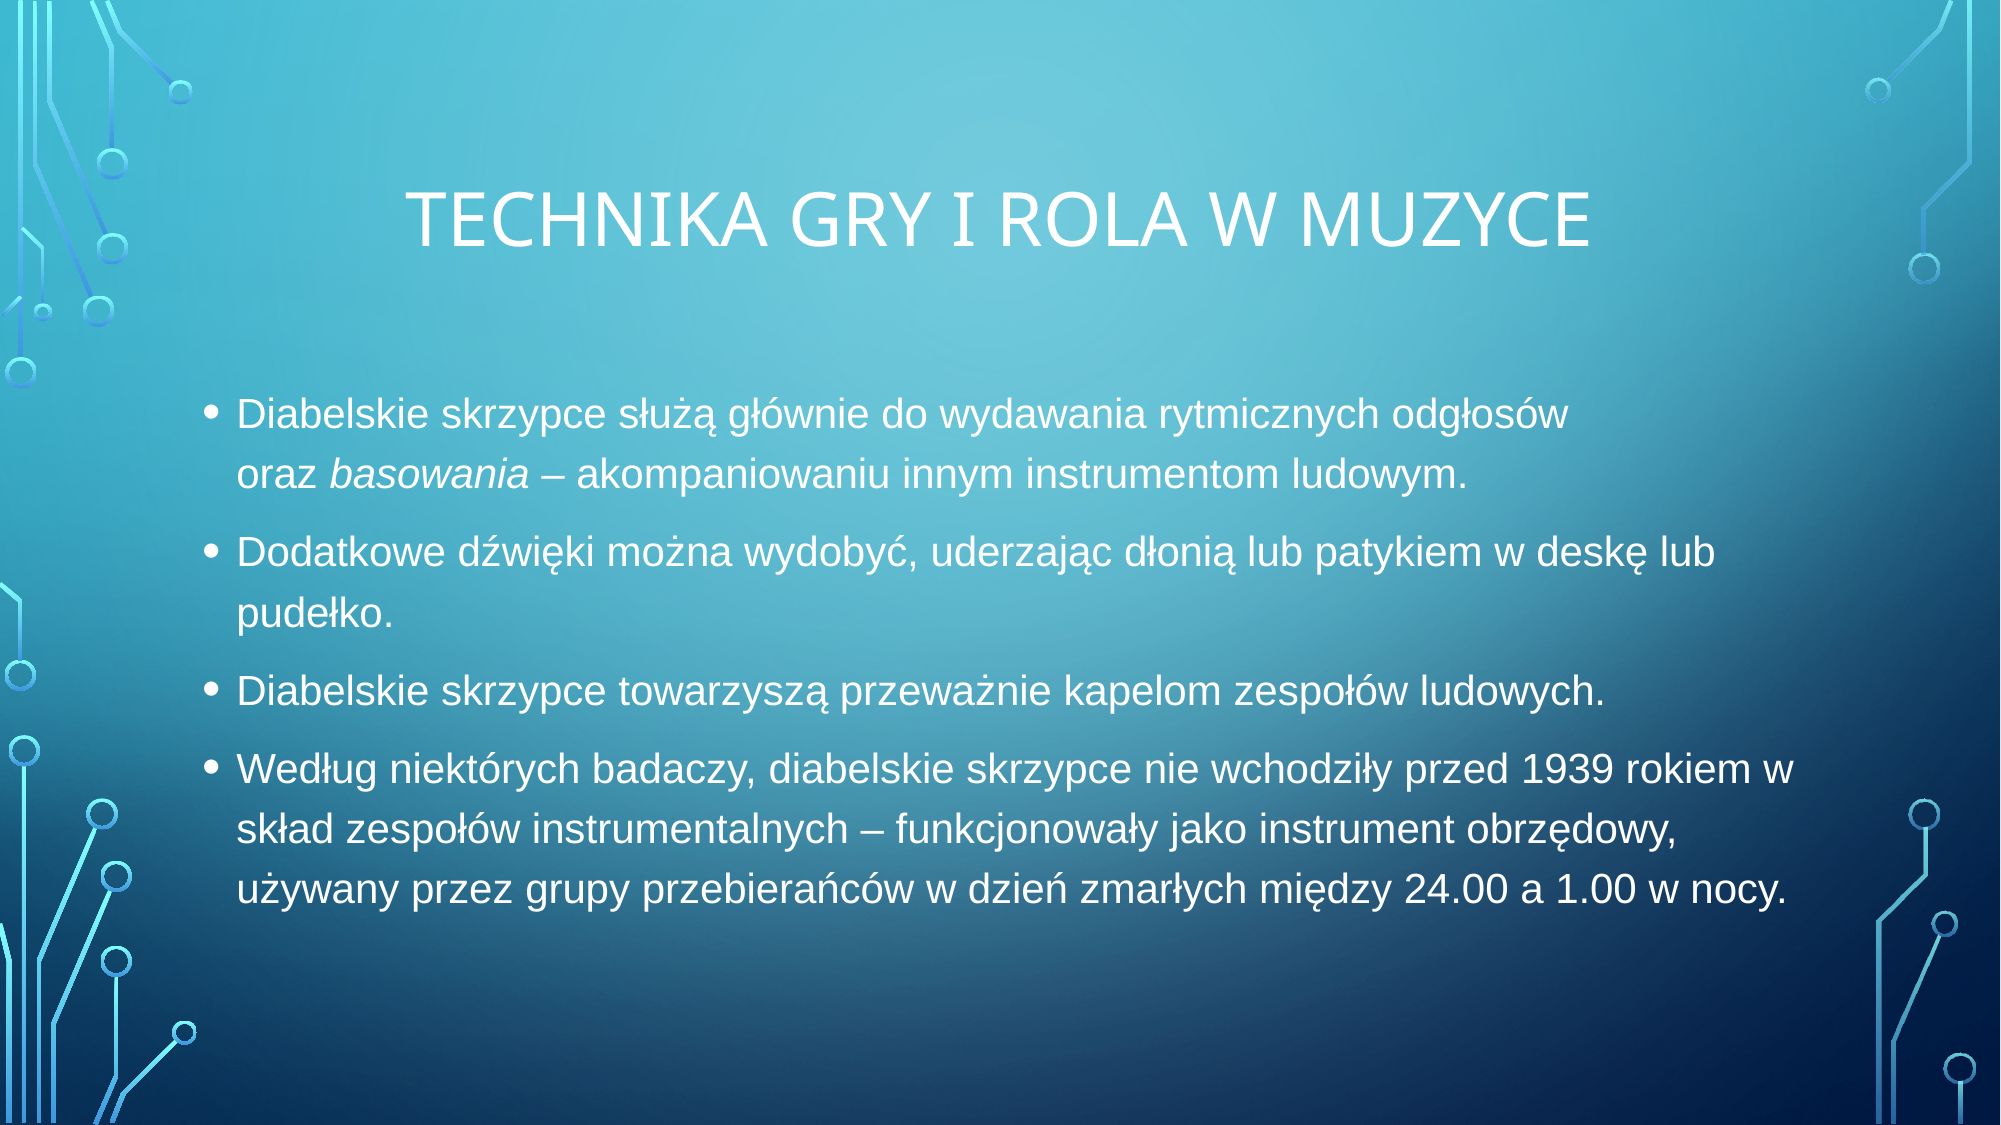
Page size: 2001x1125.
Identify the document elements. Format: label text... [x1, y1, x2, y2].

list Diabelskie skrzypce służą głównie do wydawania rytmicznych odgłosów oraz basowania – akompaniowaniu innym instrumentom ludowym. Dodatkowe dźwięki można wydobyć, uderzając dłonią lub patykiem w deskę lub pudełko. Diabelskie skrzypce towarzyszą przeważnie kapelom zespołów ludowych. Według niektórych badaczy, diabelskie skrzypce nie wchodziły przed 1939 rokiem w skład zespołów instrumentalnych – funkcjonowały jako instrument obrzędowy, używany przez grupy przebierańców w dzień zmarłych między 24.00 a 1.00 w nocy. [187, 369, 1813, 950]
title Technika gry i rola w muzyce [187, 101, 1813, 344]
